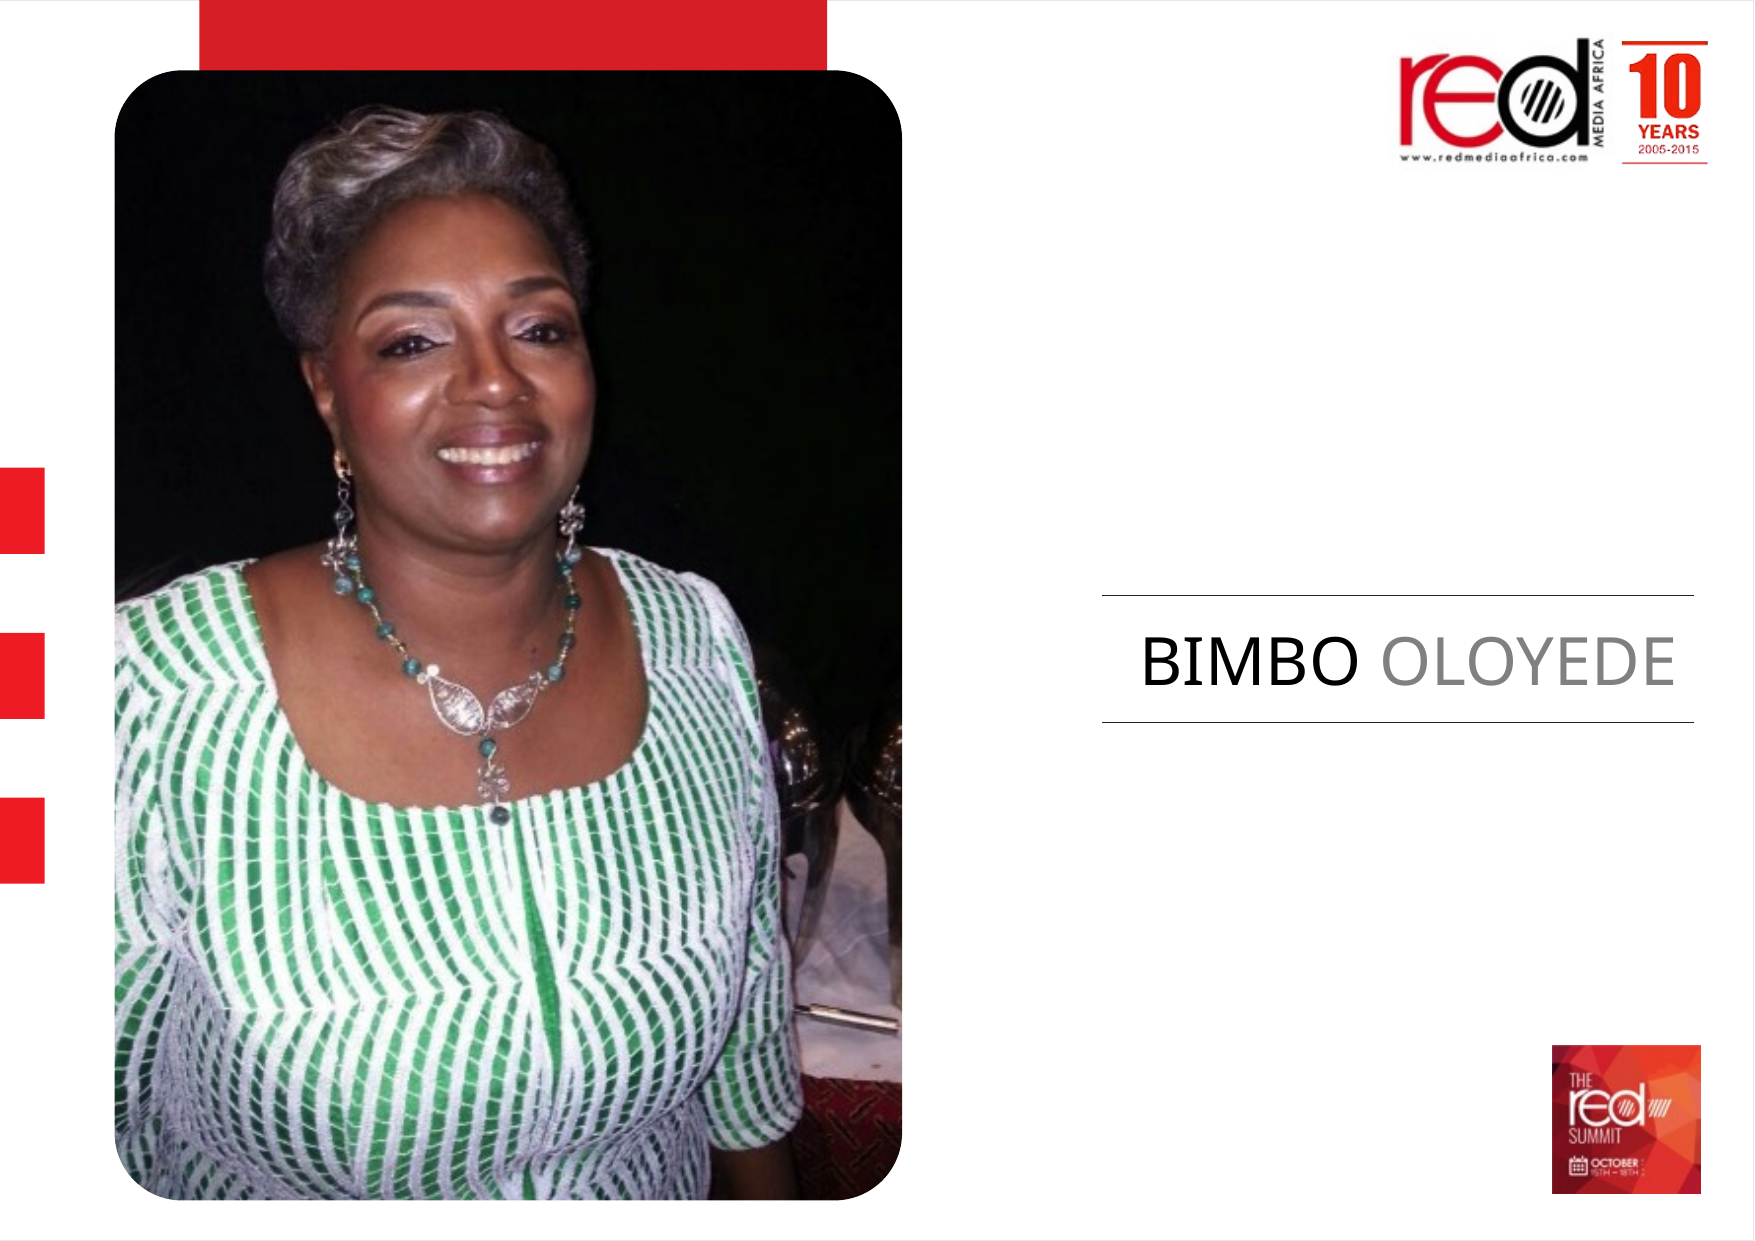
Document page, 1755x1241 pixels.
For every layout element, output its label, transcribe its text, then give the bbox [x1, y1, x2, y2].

text_box [0, 467, 45, 554]
picture [1551, 1045, 1701, 1194]
text_box [199, 0, 828, 68]
text_box [0, 797, 45, 884]
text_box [1389, 32, 1724, 176]
text_box BIMBO OLOYEDE [1102, 611, 1715, 707]
picture [114, 70, 903, 1201]
text_box [0, 632, 45, 719]
